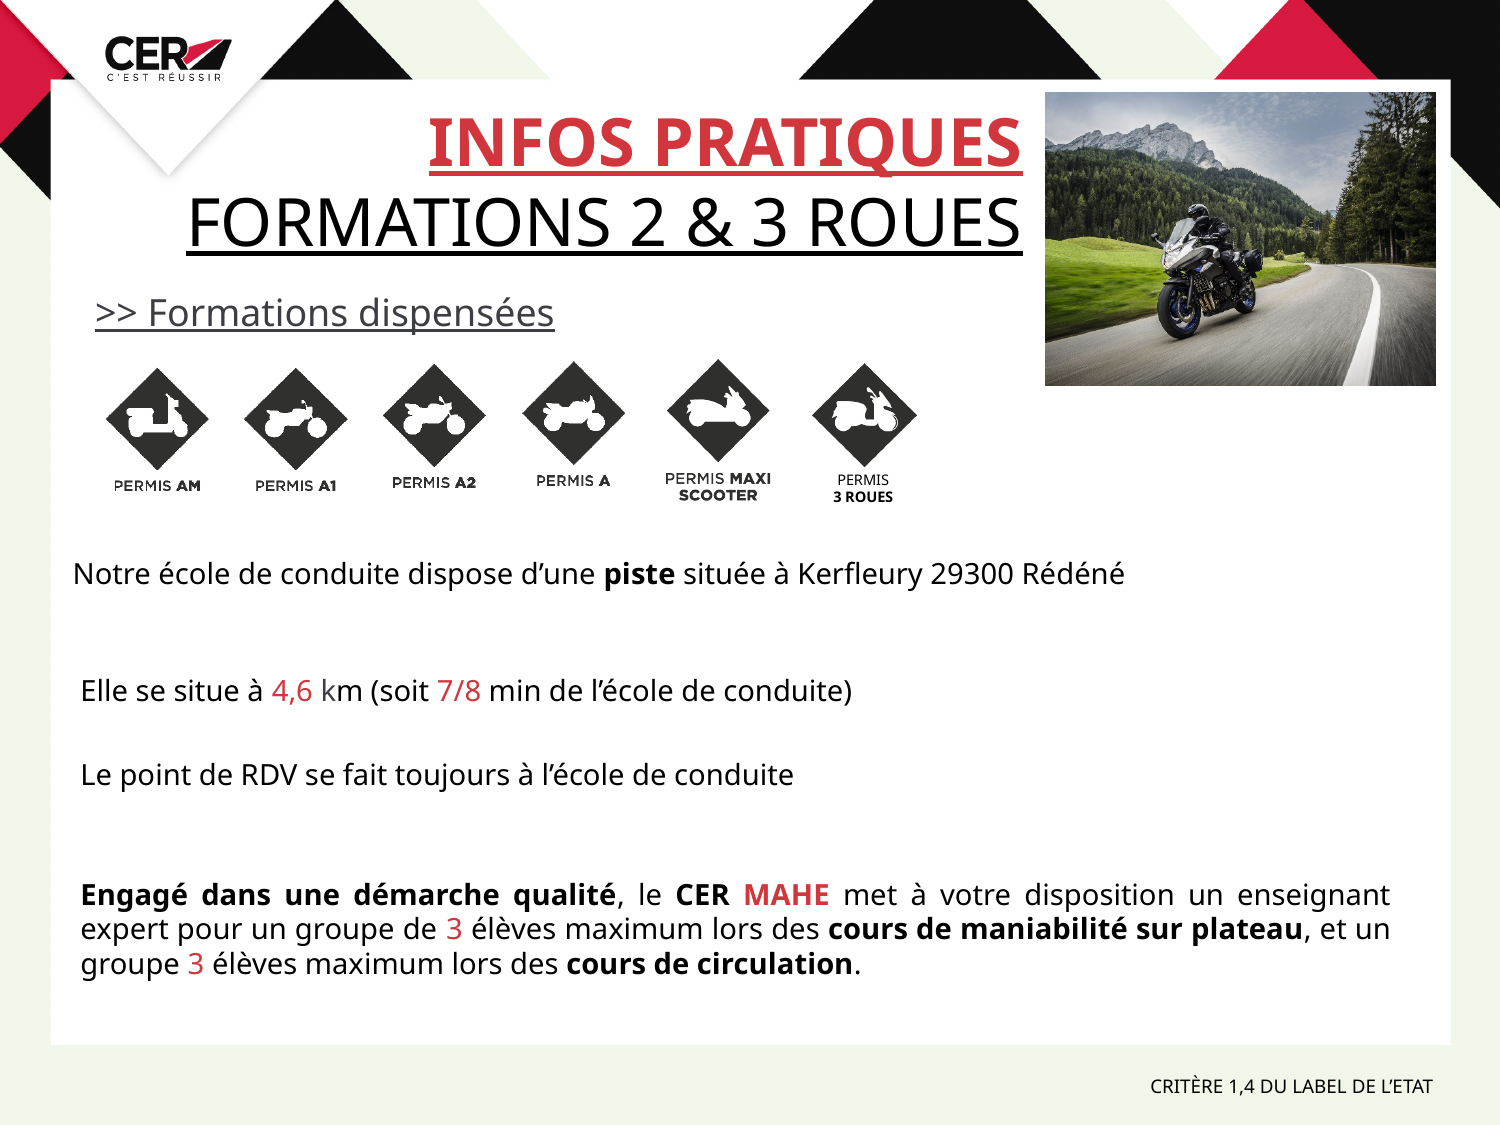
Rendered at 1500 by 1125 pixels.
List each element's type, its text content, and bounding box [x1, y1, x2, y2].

text_box Engagé dans une démarche qualité, le CER MAHE met à votre disposition un enseignant expert pour un groupe de 3 élèves maximum lors des cours de maniabilité sur plateau, et un groupe 3 élèves maximum lors des cours de circulation. [65, 868, 1406, 988]
text_box INFOS PRATIQUES FORMATIONS 2 & 3 ROUES [0, 92, 1038, 268]
text_box CRITÈRE 1,4 DU LABEL DE L’ETAT [1135, 1067, 1483, 1106]
text_box >> Formations dispensées [80, 281, 712, 342]
text_box Notre école de conduite dispose d’une piste située à Kerfleury 29300 Rédéné [57, 548, 1355, 598]
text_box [779, 363, 948, 514]
picture [0, 0, 1500, 1125]
text_box Elle se situe à 4,6 km (soit 7/8 min de l’école de conduite) [65, 664, 1212, 715]
text_box Le point de RDV se fait toujours à l’école de conduite [65, 748, 1212, 834]
